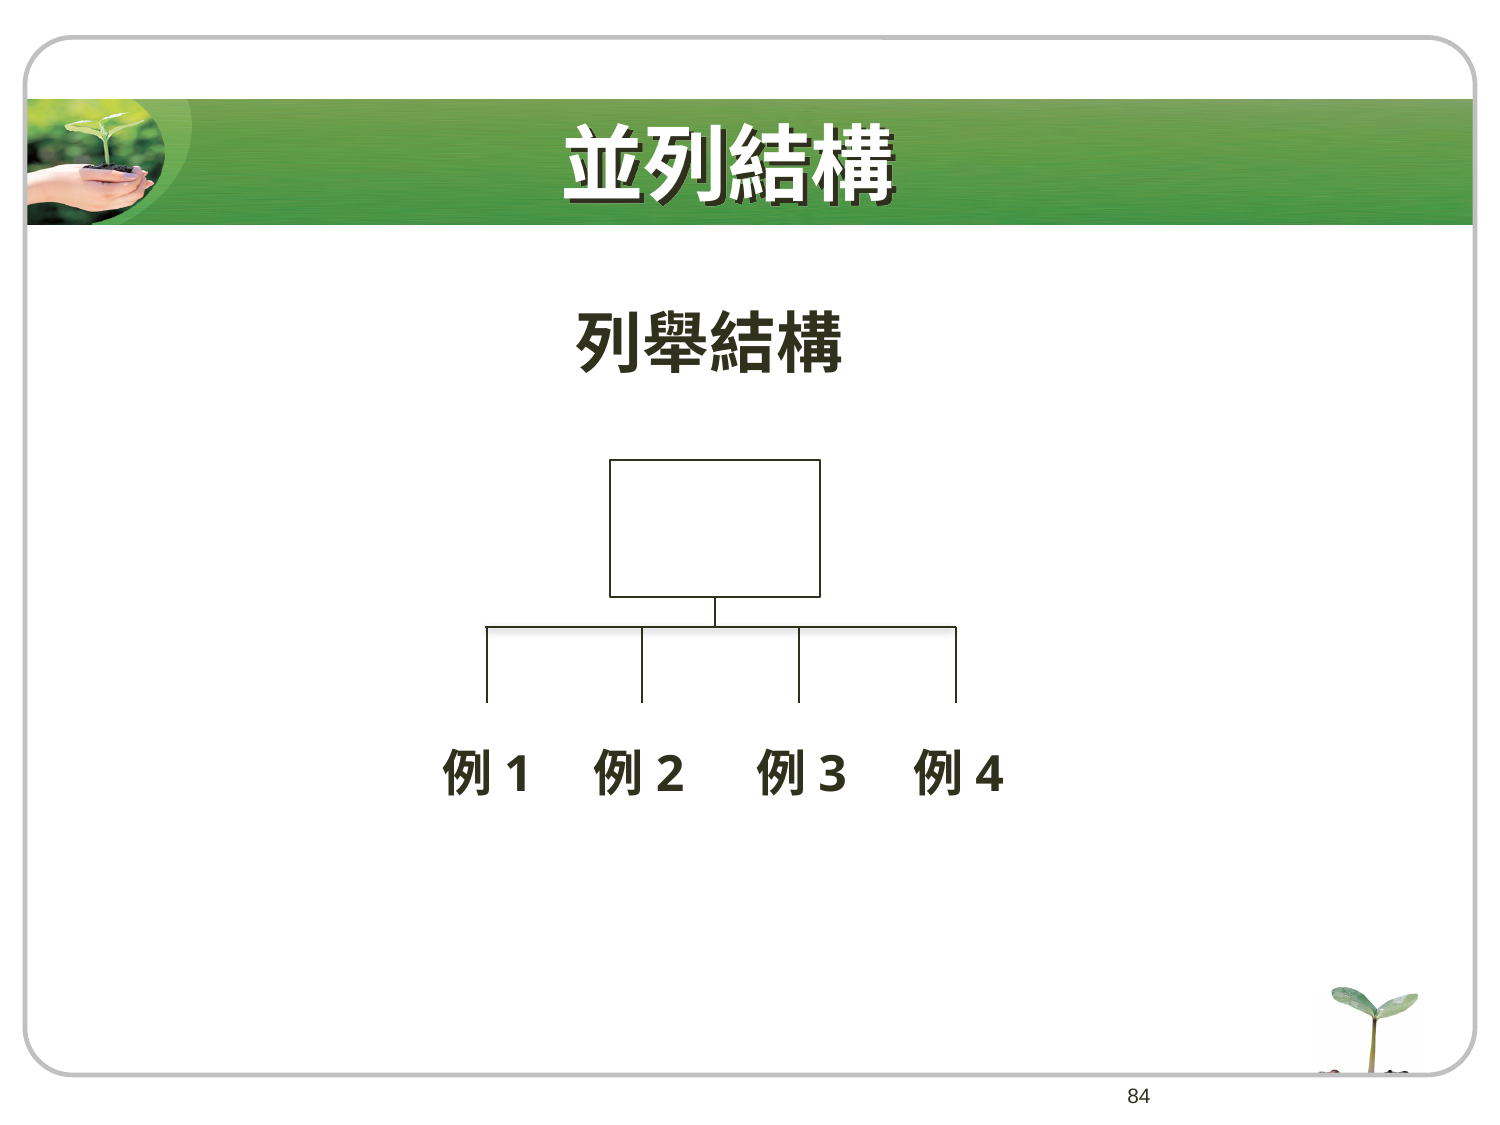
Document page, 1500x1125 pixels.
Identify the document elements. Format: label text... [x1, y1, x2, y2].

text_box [421, 292, 1025, 840]
picture [1312, 987, 1425, 1072]
picture [28, 99, 1472, 225]
title 並列結構 [212, 117, 1243, 205]
slide_number 84 [1112, 1074, 1463, 1116]
